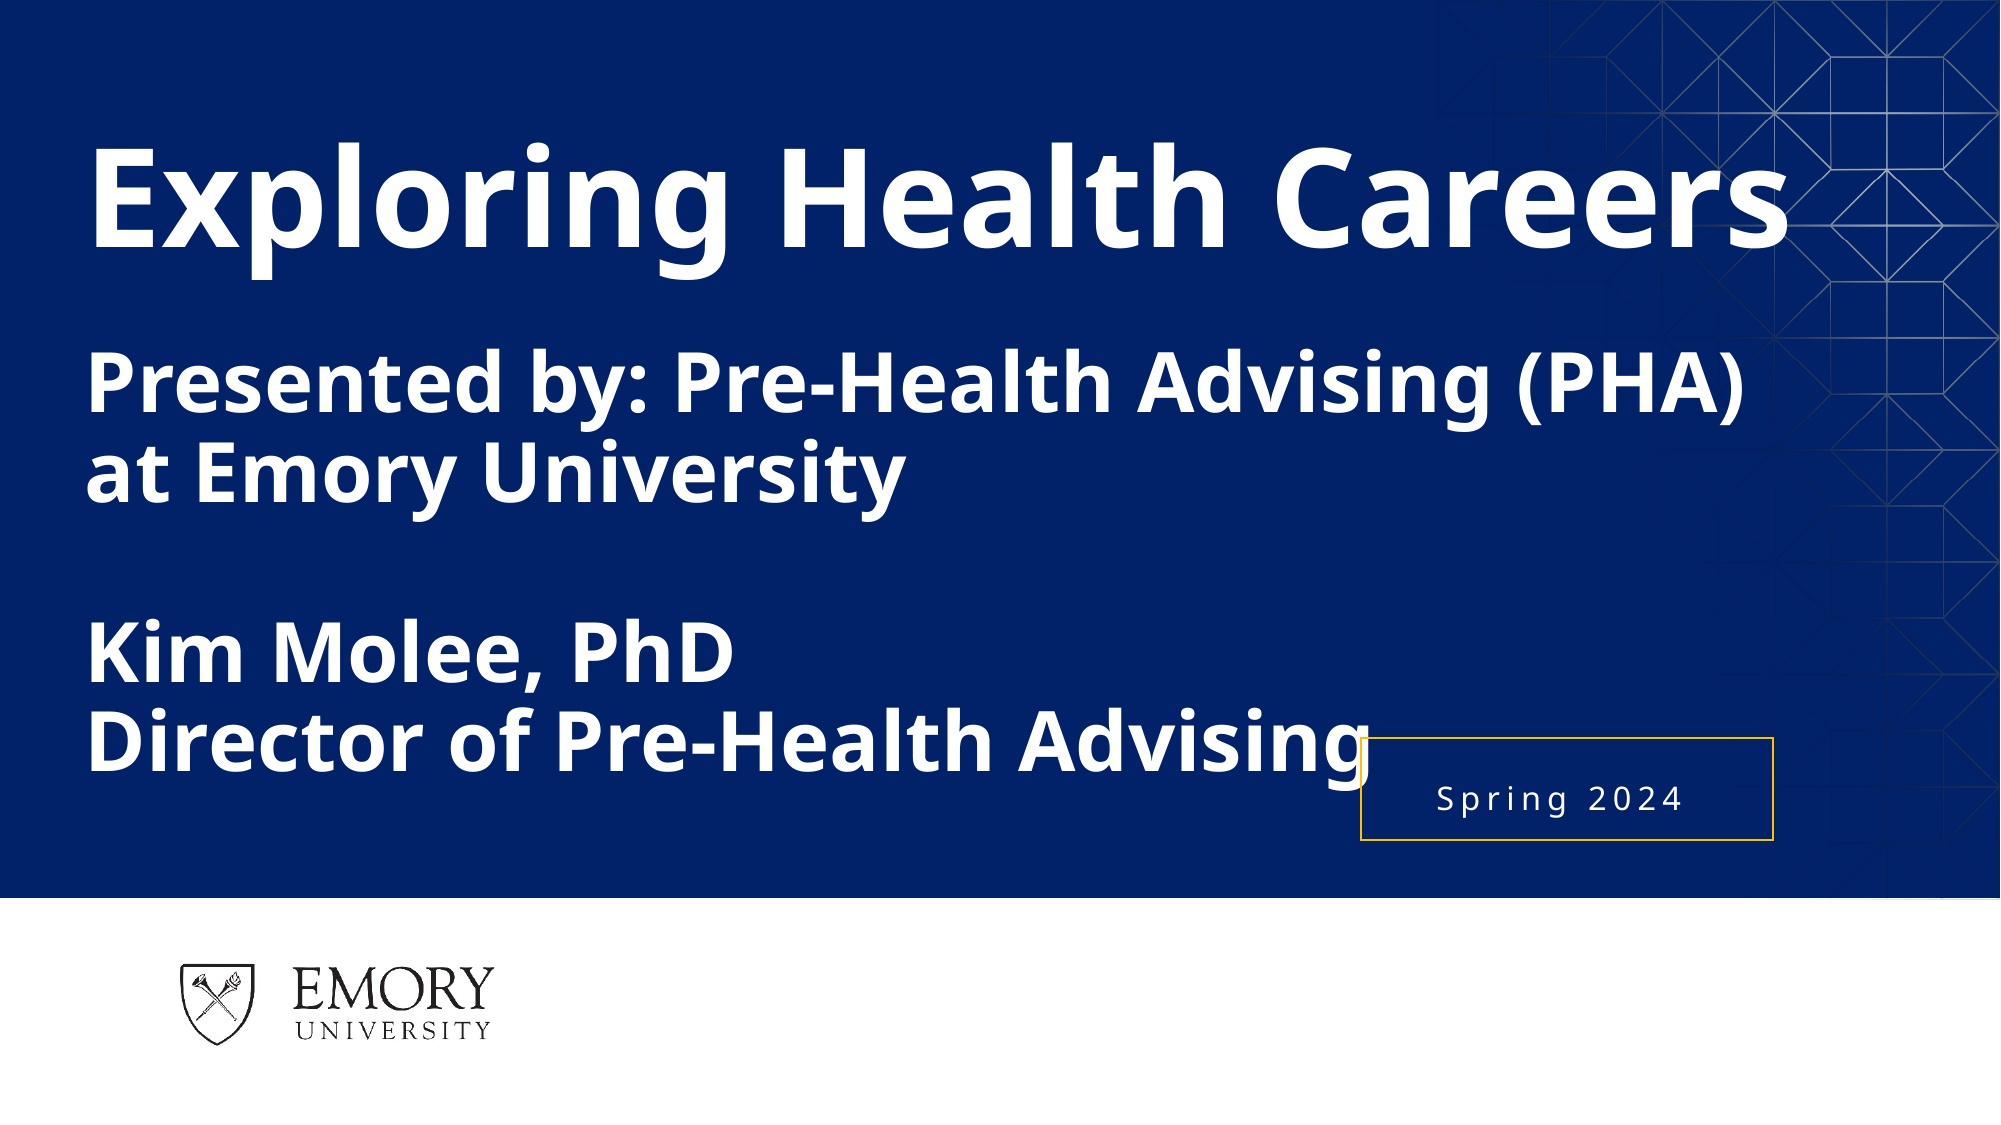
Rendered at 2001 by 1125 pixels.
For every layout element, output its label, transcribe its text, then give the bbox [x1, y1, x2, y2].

text_box [1360, 737, 1774, 841]
title Exploring Health Careers Presented by: Pre-Health Advising (PHA) at Emory University Kim Molee, PhD Director of Pre-Health Advising [70, 37, 1929, 913]
picture [1436, 0, 2000, 900]
picture [173, 959, 501, 1050]
